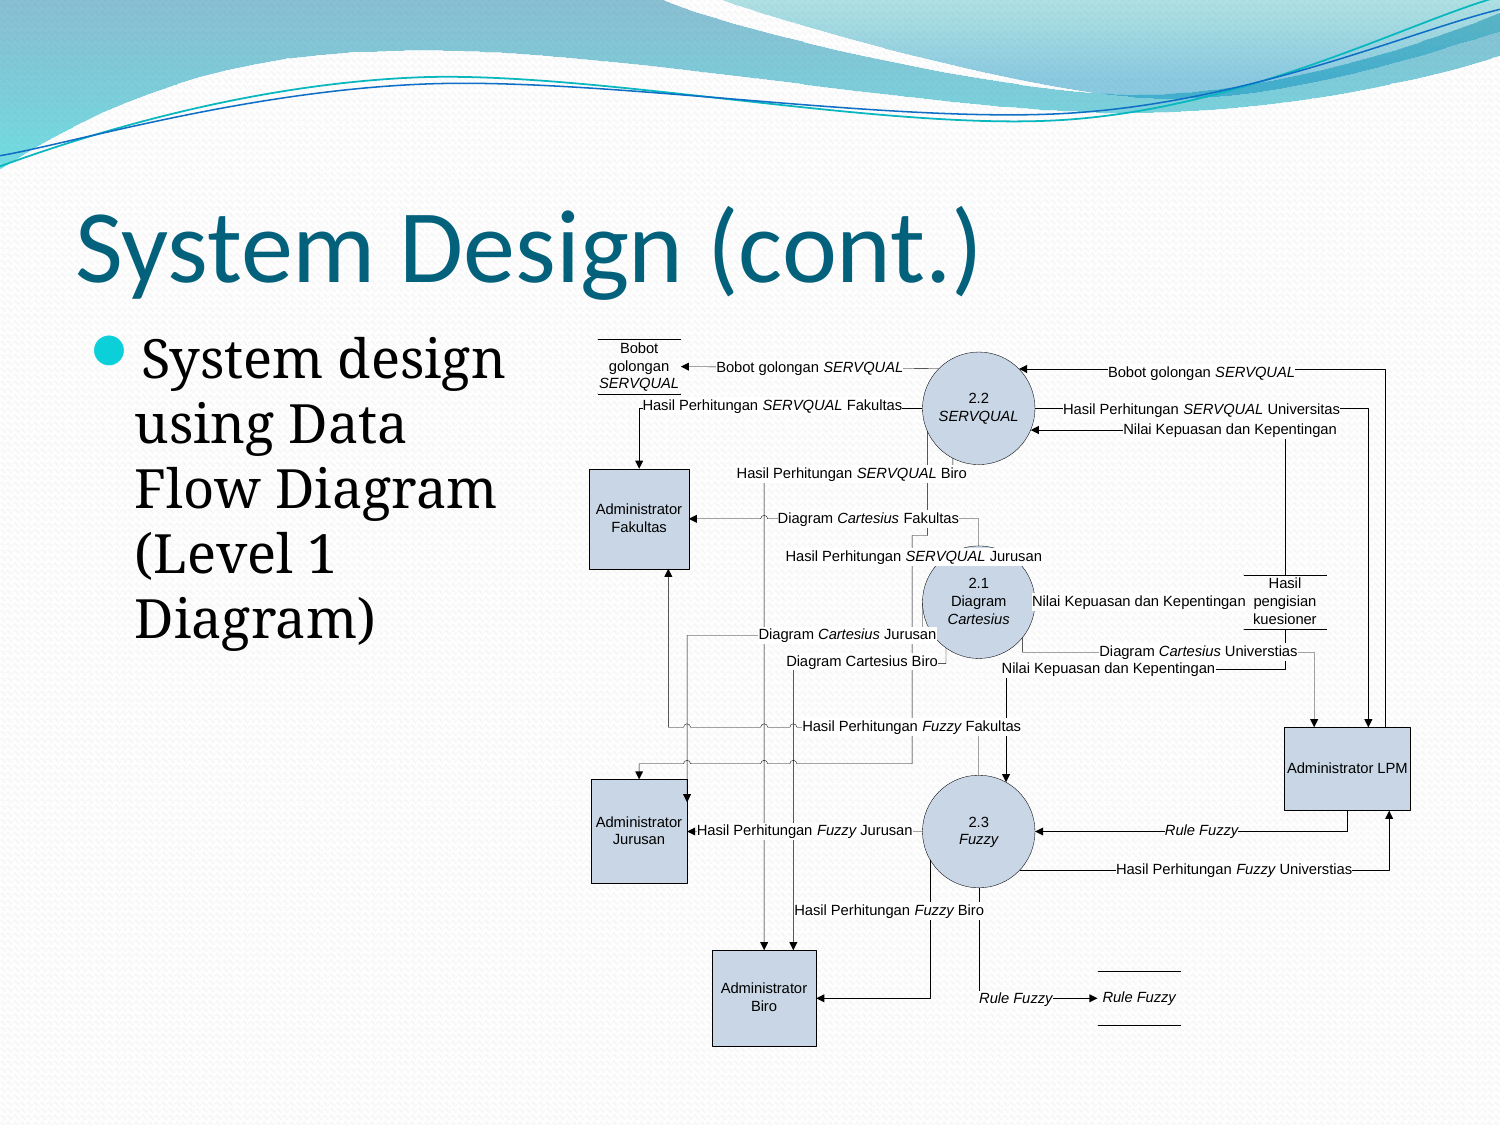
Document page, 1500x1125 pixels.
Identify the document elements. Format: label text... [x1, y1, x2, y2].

title System Design (cont.) [75, 115, 1425, 303]
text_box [587, 337, 1413, 1049]
list System design using Data Flow Diagram (Level 1 Diagram) [75, 317, 550, 1038]
